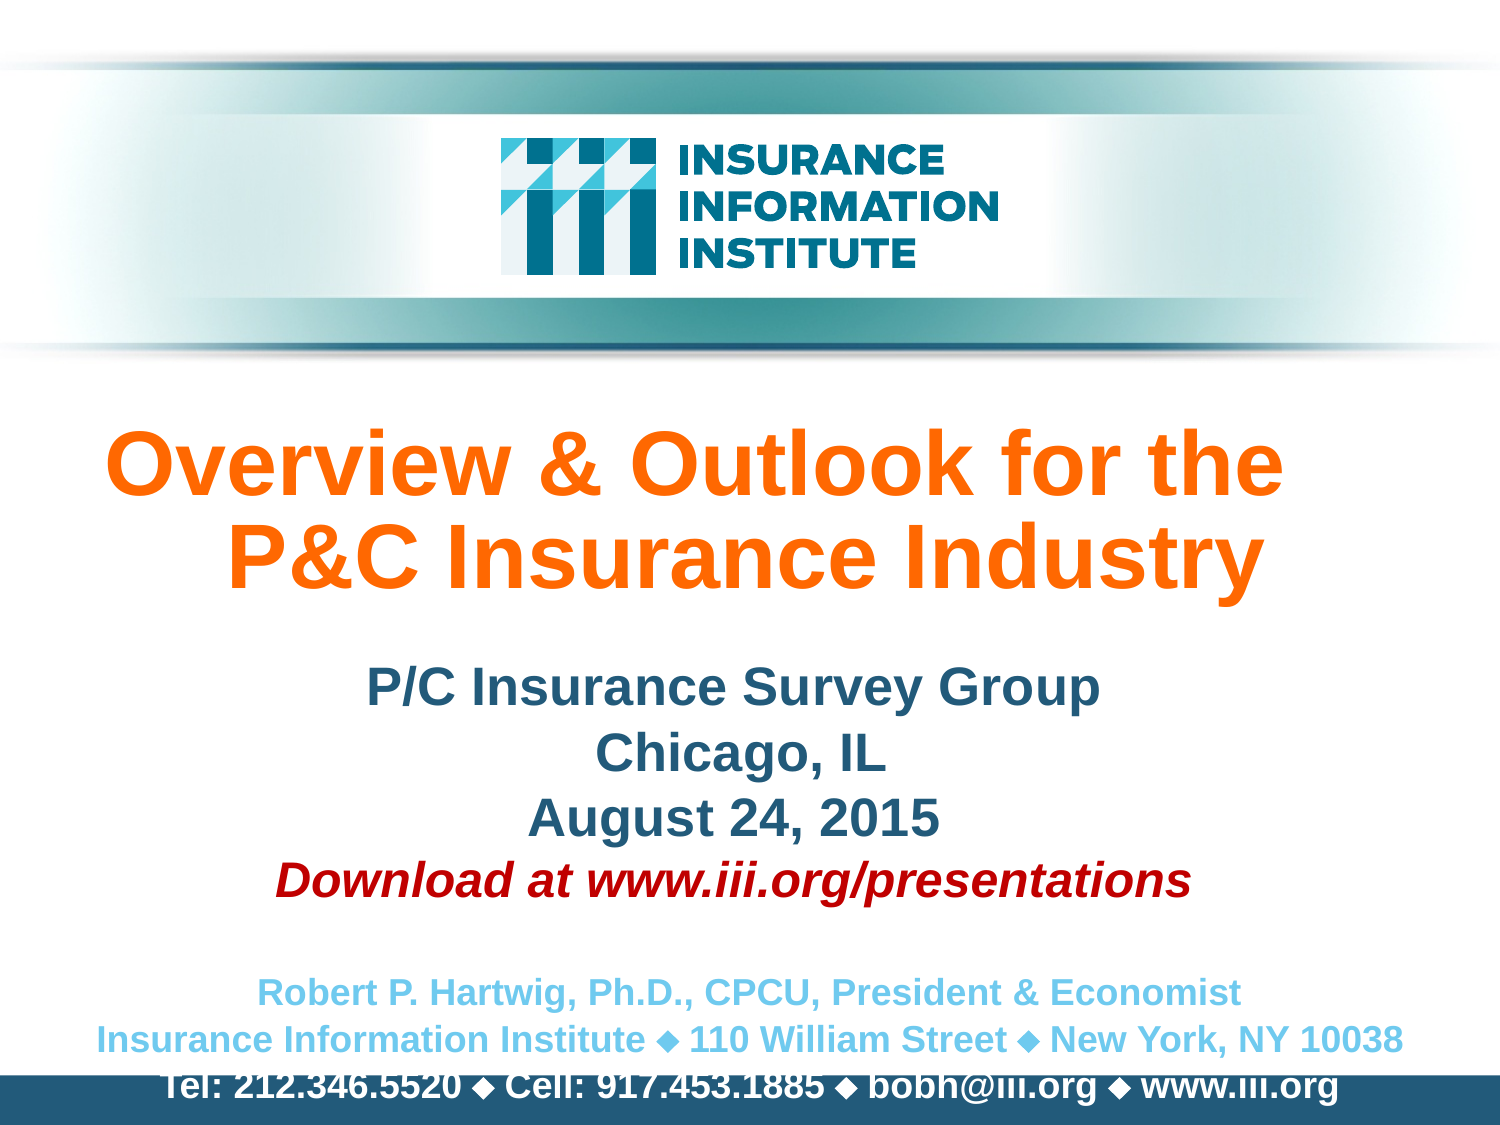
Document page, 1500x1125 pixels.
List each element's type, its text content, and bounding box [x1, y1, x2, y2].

picture [0, 43, 1500, 368]
title Overview & Outlook for the P&C Insurance Industry [0, 411, 1494, 617]
text_box Robert P. Hartwig, Ph.D., CPCU, President & Economist Insurance Information Institute  110 William Street  New York, NY 10038 Tel: 212.346.5520  Cell: 917.453.1885  bobh@iii.org  www.iii.org [0, 965, 1500, 1115]
subtitle P/C Insurance Survey Group Chicago, IL August 24, 2015 Download at www.iii.org/presentations [0, 656, 1469, 926]
